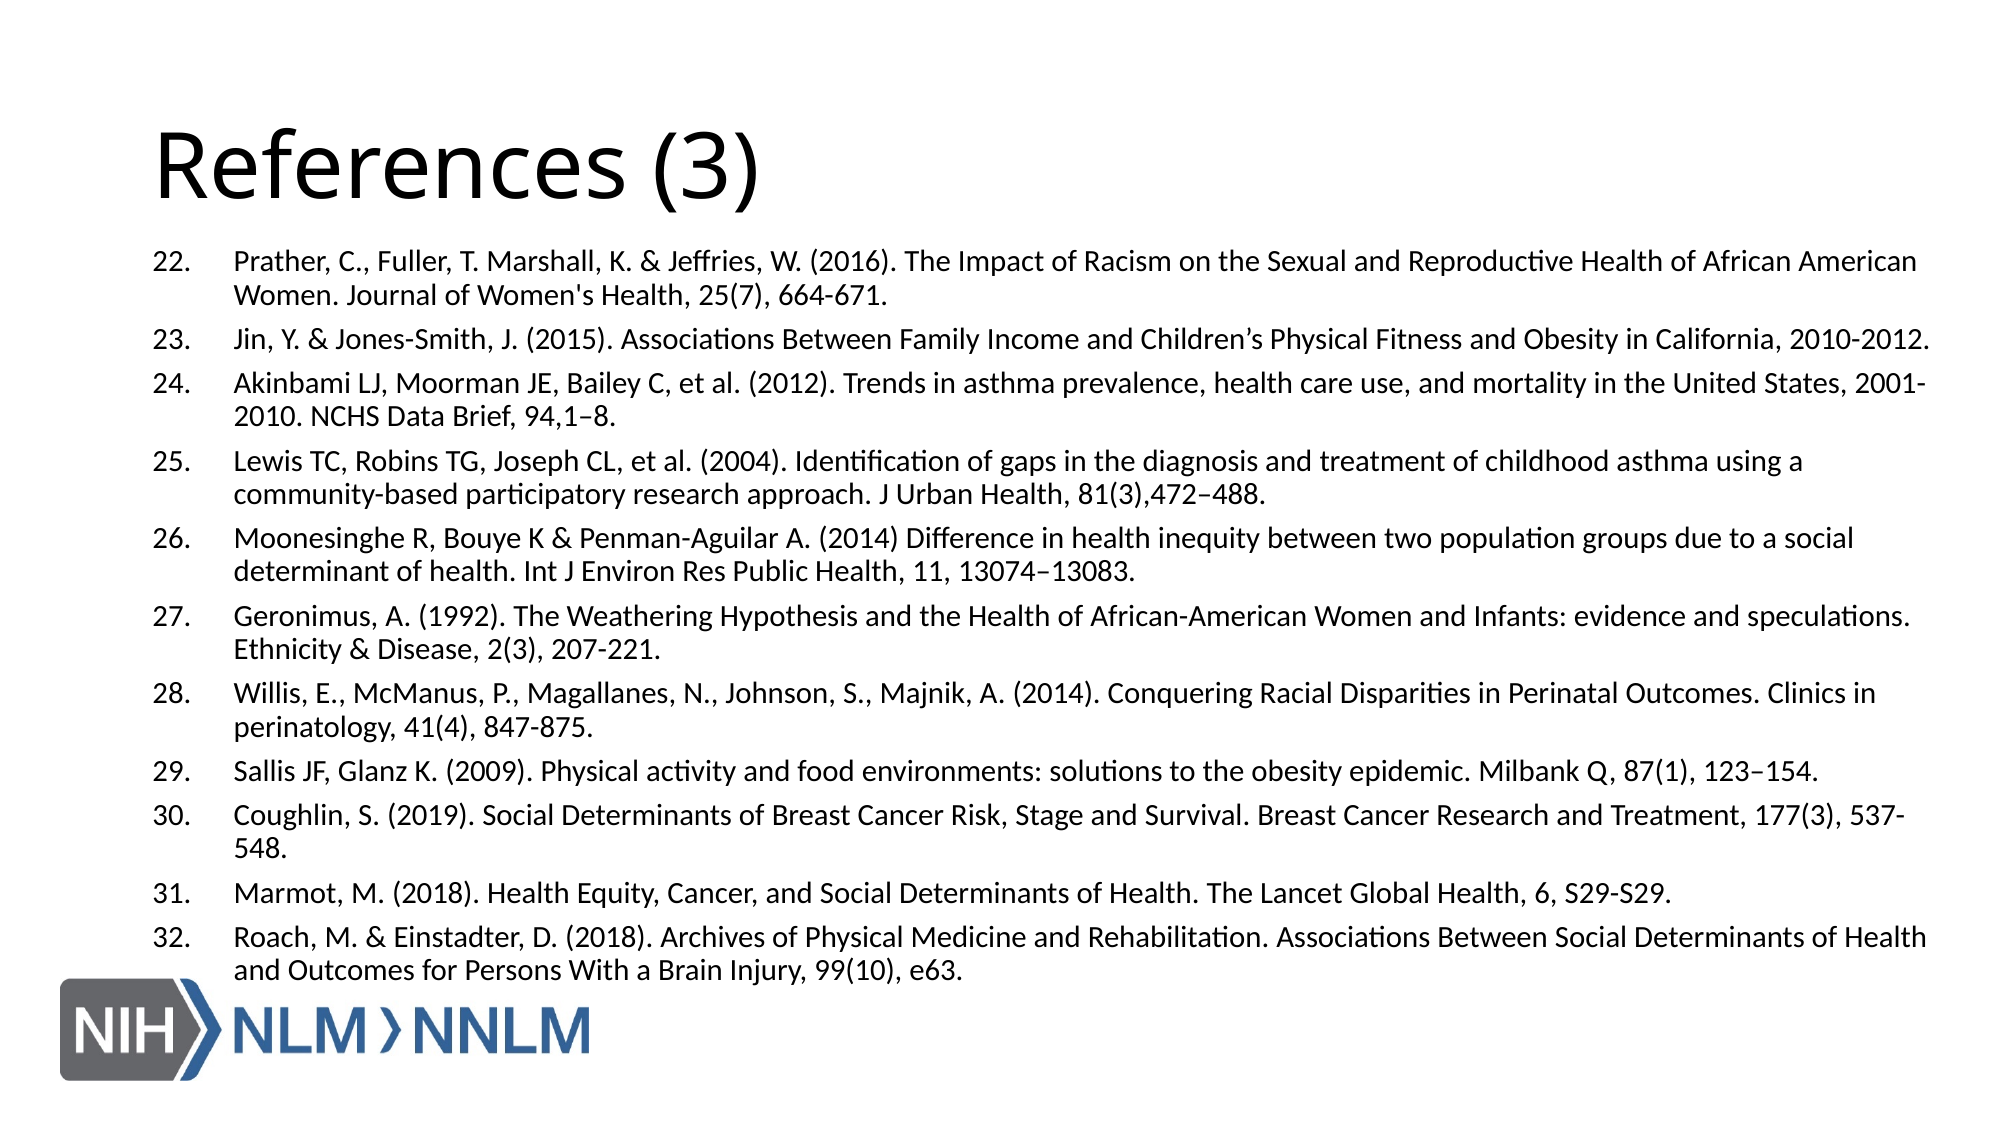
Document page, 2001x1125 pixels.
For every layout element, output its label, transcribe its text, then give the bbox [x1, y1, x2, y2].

list Prather, C., Fuller, T. Marshall, K. & Jeffries, W. (2016). The Impact of Racism on the Sexual and Reproductive Health of African American Women. Journal of Women's Health, 25(7), 664-671. Jin, Y. & Jones-Smith, J. (2015). Associations Between Family Income and Children’s Physical Fitness and Obesity in California, 2010-2012. Akinbami LJ, Moorman JE, Bailey C, et al. (2012). Trends in asthma prevalence, health care use, and mortality in the United States, 2001-2010. NCHS Data Brief, 94,1–8. Lewis TC, Robins TG, Joseph CL, et al. (2004). Identification of gaps in the diagnosis and treatment of childhood asthma using a community-based participatory research approach. J Urban Health, 81(3),472–488. Moonesinghe R, Bouye K & Penman-Aguilar A. (2014) Difference in health inequity between two population groups due to a social determinant of health. Int J Environ Res Public Health, 11, 13074–13083. Geronimus, A. (1992). The Weathering Hypothesis and the Health of African-American Women and Infants: evidence and speculations. Ethnicity & Disease, 2(3), 207-221. Willis, E., McManus, P., Magallanes, N., Johnson, S., Majnik, A. (2014). Conquering Racial Disparities in Perinatal Outcomes. Clinics in perinatology, 41(4), 847-875. Sallis JF, Glanz K. (2009). Physical activity and food environments: solutions to the obesity epidemic. Milbank Q, 87(1), 123–154. Coughlin, S. (2019). Social Determinants of Breast Cancer Risk, Stage and Survival. Breast Cancer Research and Treatment, 177(3), 537-548. Marmot, M. (2018). Health Equity, Cancer, and Social Determinants of Health. The Lancet Global Health, 6, S29-S29. Roach, M. & Einstadter, D. (2018). Archives of Physical Medicine and Rehabilitation. Associations Between Social Determinants of Health and Outcomes for Persons With a Brain Injury, 99(10), e63. [137, 237, 1969, 1014]
title References (3) [137, 59, 1863, 237]
picture [60, 978, 589, 1081]
